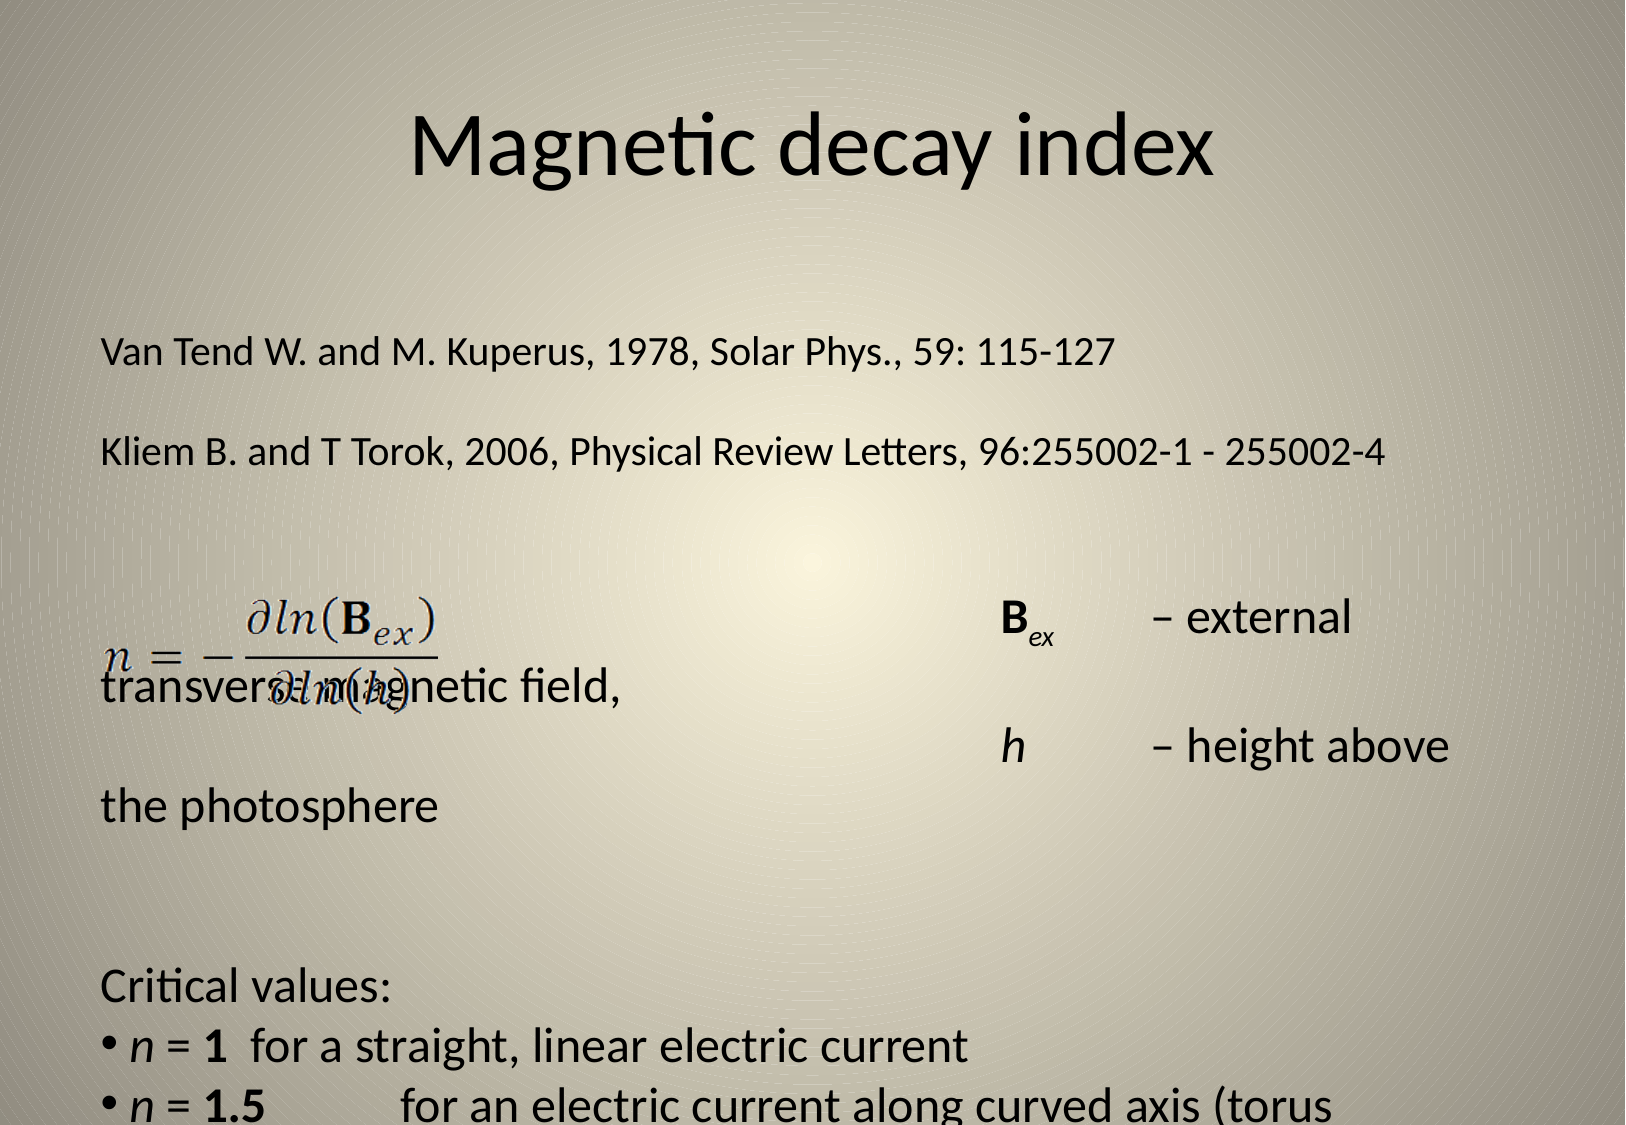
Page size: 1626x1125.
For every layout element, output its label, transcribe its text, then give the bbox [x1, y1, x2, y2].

title Magnetic decay index [81, 45, 1544, 233]
text_box Van Tend W. and M. Kuperus, 1978, Solar Phys., 59: 115-127 Kliem B. and T Torok, 2006, Physical Review Letters, 96:255002-1 - 255002-4 Bex – external transverse magnetic field, h – height above the photosphere Critical values: n = 1 for a straight, linear electric current n = 1.5 for an electric current along curved axis (torus instability) [85, 316, 1539, 1125]
picture [104, 591, 438, 727]
